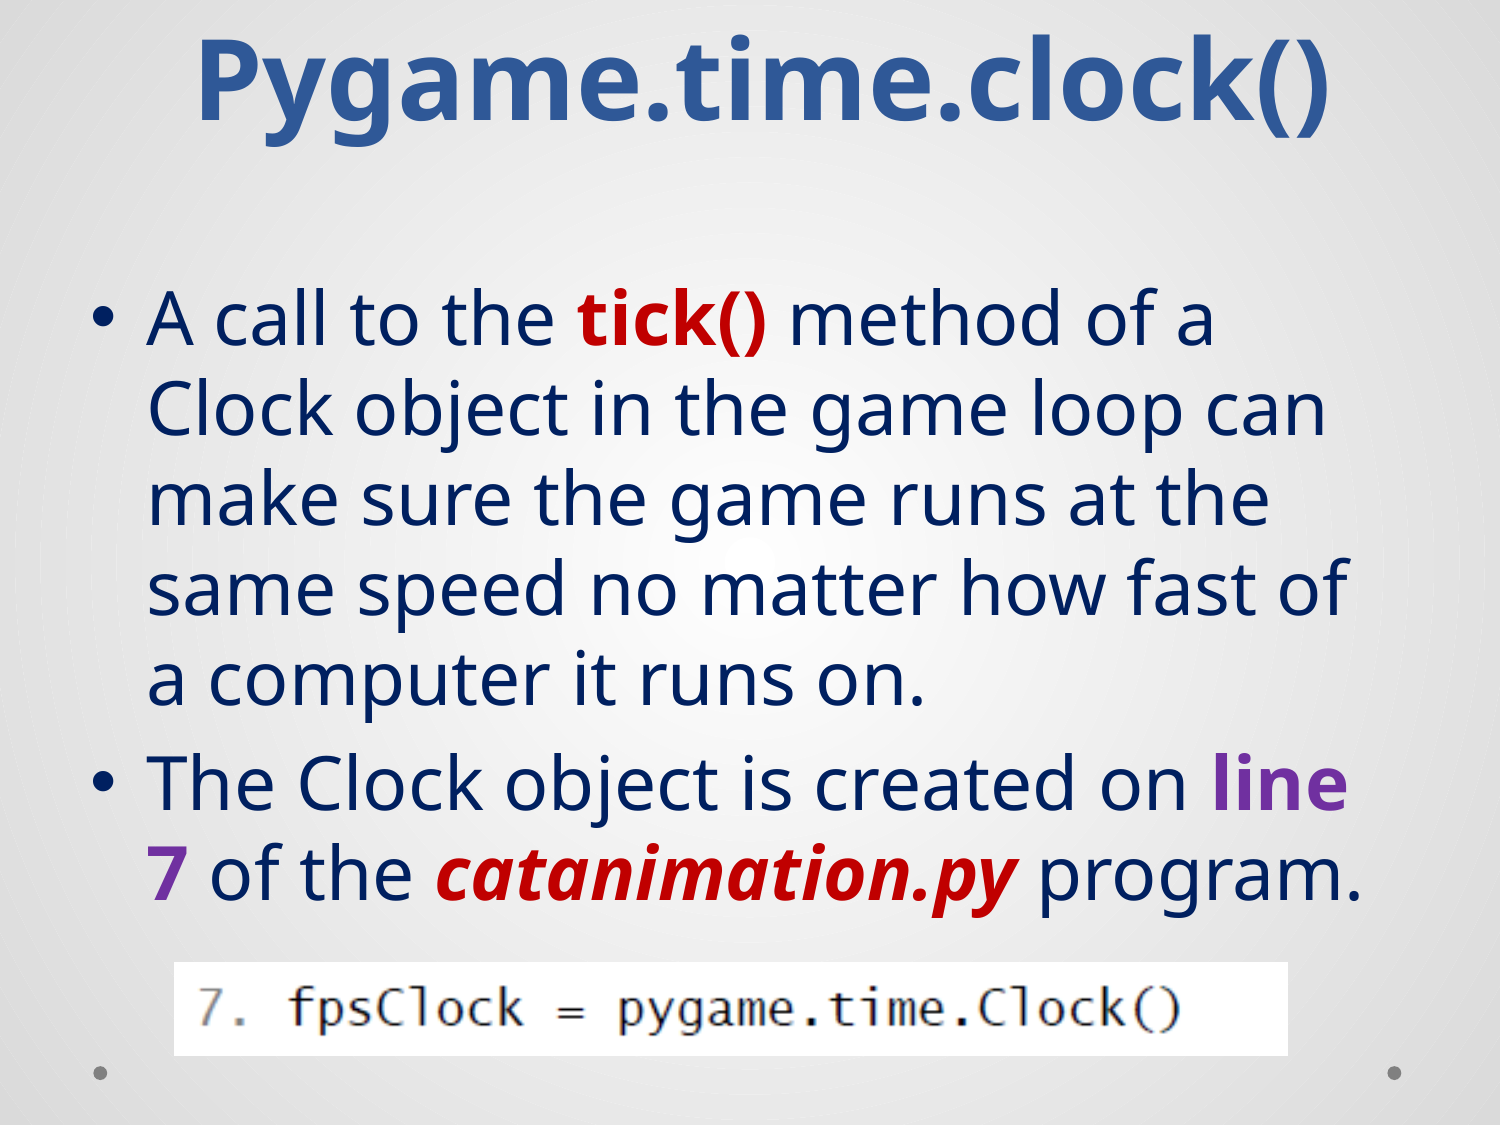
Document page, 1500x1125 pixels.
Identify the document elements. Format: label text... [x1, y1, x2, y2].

picture [174, 962, 1288, 1056]
list A call to the tick() method of a Clock object in the game loop can make sure the game runs at the same speed no matter how fast of a computer it runs on. The Clock object is created on line 7 of the catanimation.py program. [75, 262, 1425, 1005]
title Pygame.time.clock() [87, 37, 1438, 150]
